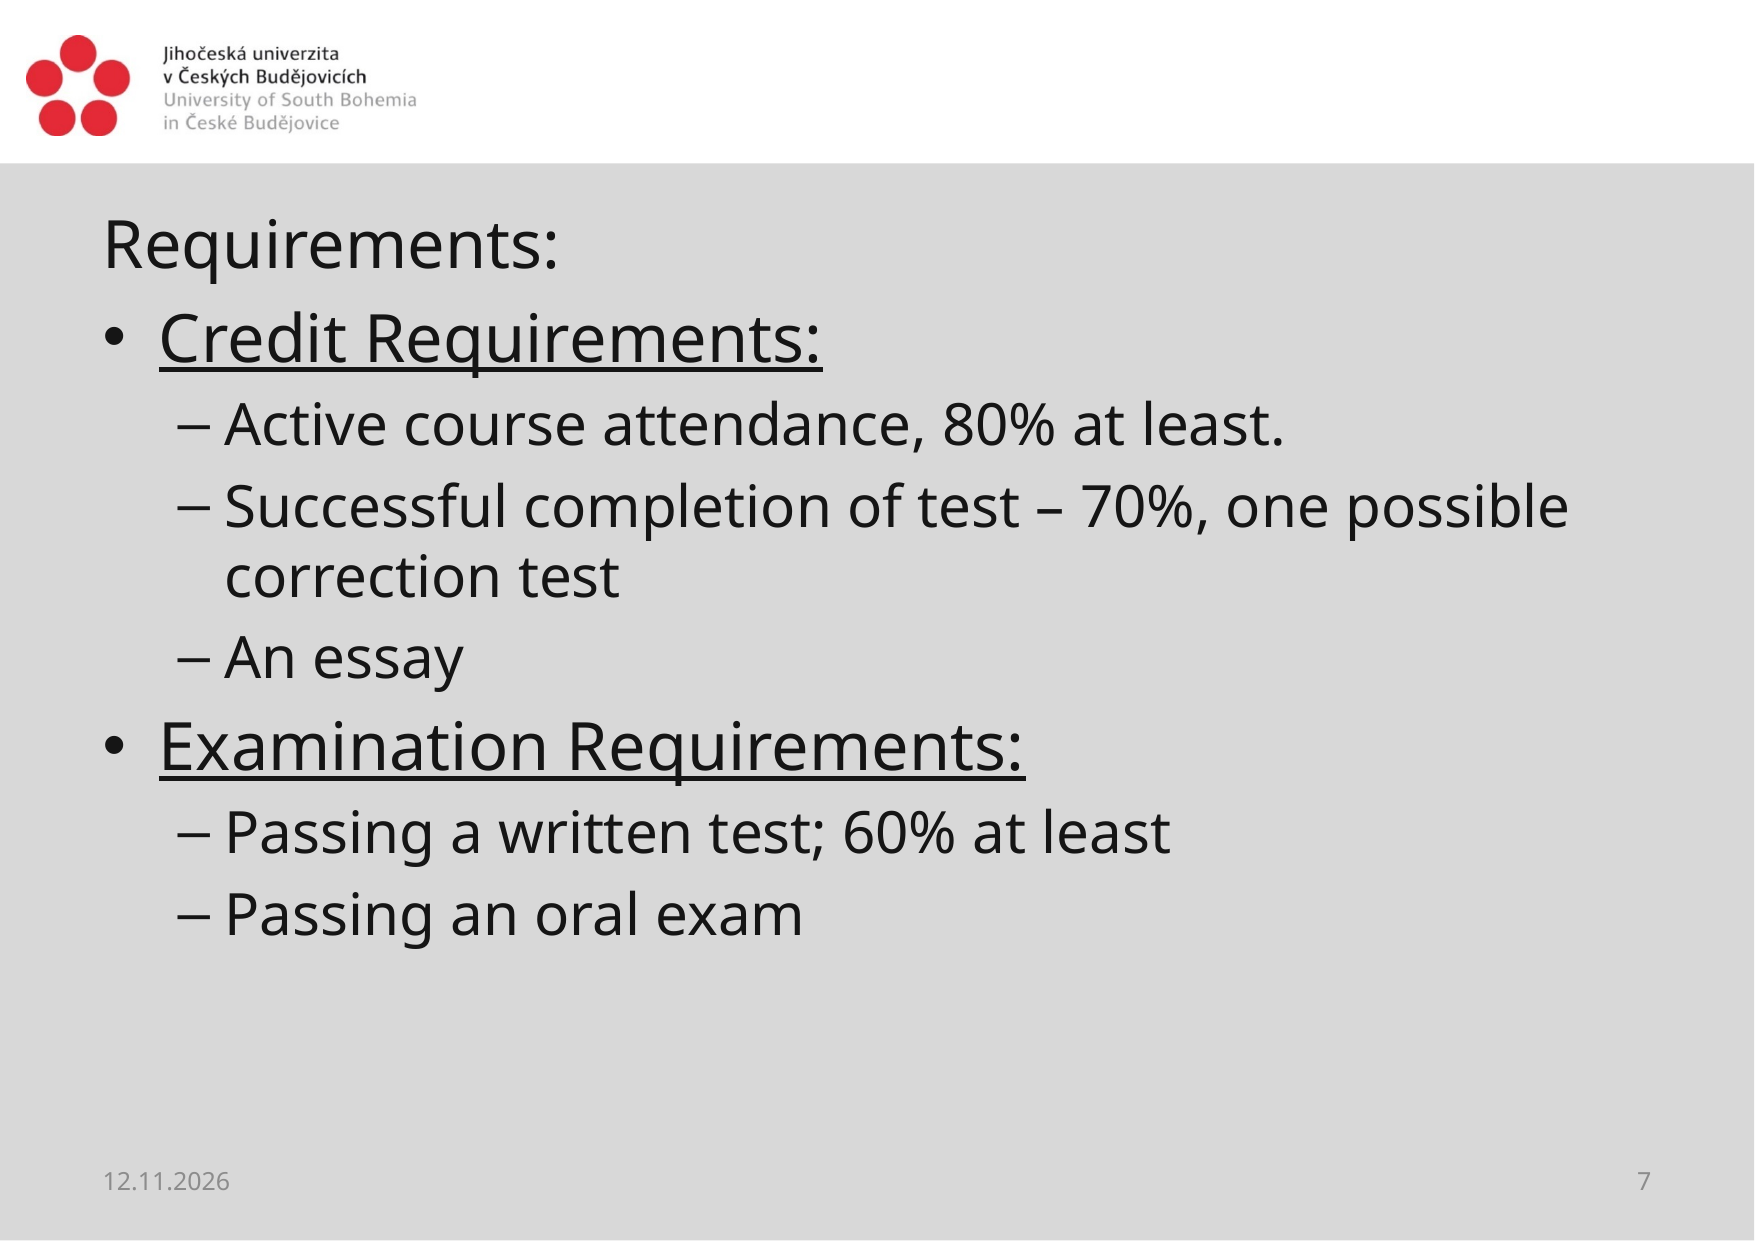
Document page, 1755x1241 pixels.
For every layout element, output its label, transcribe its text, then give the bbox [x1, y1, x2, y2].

list Requirements: Credit Requirements: Active course attendance, 80% at least. Successful completion of test – 70%, one possible correction test An essay Examination Requirements: Passing a written test; 60% at least Passing an oral exam [87, 194, 1667, 1109]
slide_number 7 [1257, 1149, 1667, 1216]
picture [26, 35, 417, 136]
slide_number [87, 1149, 498, 1216]
